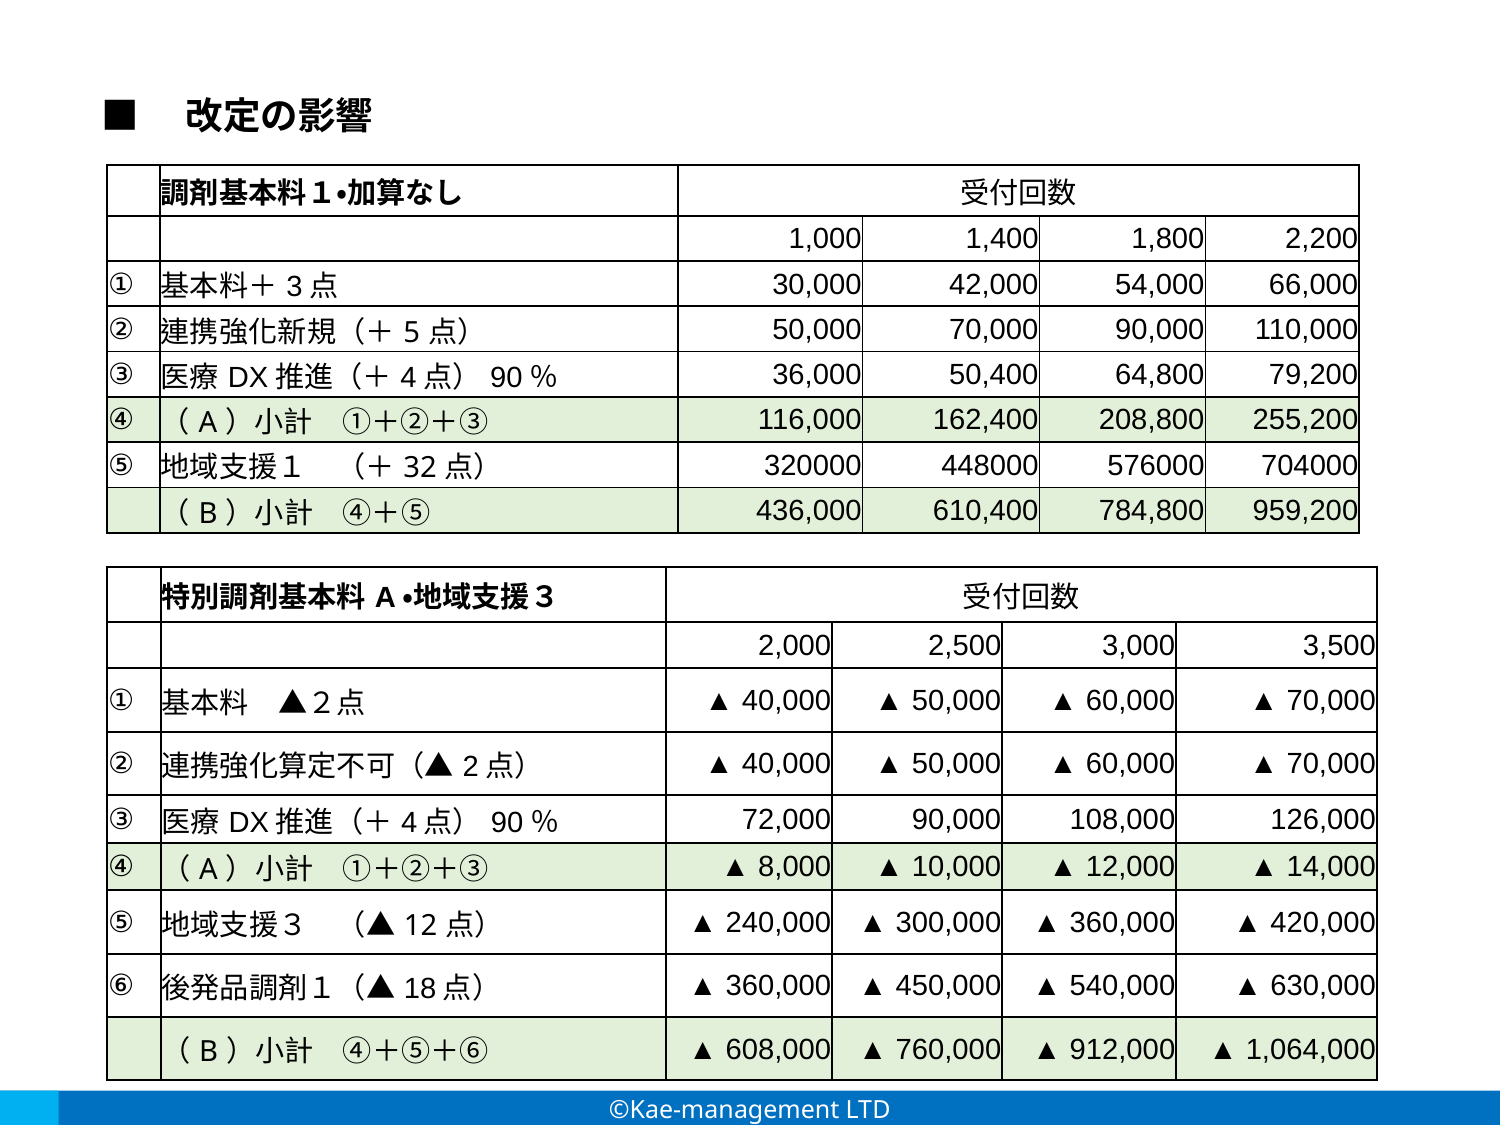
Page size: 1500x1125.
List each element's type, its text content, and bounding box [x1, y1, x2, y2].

table_cell ▲ 540,000 [1003, 955, 1175, 1016]
table_cell 72,000 [667, 796, 831, 842]
table_cell 基本料 ▲２点 [162, 669, 665, 731]
table_header 受付回数 [667, 568, 1376, 621]
table_cell [161, 217, 677, 260]
table_cell 50,000 [679, 307, 862, 351]
table_cell ▲ 40,000 [667, 669, 831, 731]
table_cell 116,000 [679, 398, 862, 441]
table_cell 地域支援３ （▲12点） [162, 891, 665, 953]
table_cell 1,800 [1040, 217, 1205, 260]
table_cell 436,000 [679, 488, 862, 532]
text_box ■ 改定の影響 [87, 84, 389, 144]
table_cell ▲ 450,000 [833, 955, 1001, 1016]
table_cell ▲ 760,000 [833, 1018, 1001, 1079]
table_cell ③ [108, 352, 159, 396]
table_cell 30,000 [679, 262, 862, 305]
table_cell [108, 623, 160, 667]
table_cell ▲ 1,064,000 [1177, 1018, 1376, 1079]
table_cell ▲ 8,000 [667, 844, 831, 889]
table_cell [108, 217, 159, 260]
table_cell ▲ 608,000 [667, 1018, 831, 1079]
table_cell ▲ 12,000 [1003, 844, 1175, 889]
table_cell 108,000 [1003, 796, 1175, 842]
table_cell ▲ 40,000 [667, 733, 831, 794]
table_cell 基本料＋3点 [161, 262, 677, 305]
table_cell 90,000 [833, 796, 1001, 842]
table_cell ▲ 420,000 [1177, 891, 1376, 953]
table_cell ▲ 240,000 [667, 891, 831, 953]
table_cell 医療DX推進（＋4点）90％ [161, 352, 677, 396]
table_cell 79,200 [1206, 352, 1358, 396]
table_cell 70,000 [863, 307, 1039, 351]
table_header [108, 568, 160, 621]
table_cell ▲ 60,000 [1003, 669, 1175, 731]
table_cell 576000 [1040, 443, 1205, 487]
table_cell [108, 1018, 160, 1079]
table_cell 610,400 [863, 488, 1039, 532]
table_header 調剤基本料１・加算なし [161, 166, 677, 215]
table_header 受付回数 [679, 166, 1358, 215]
table_cell 126,000 [1177, 796, 1376, 842]
table_cell 42,000 [863, 262, 1039, 305]
table_cell （A）小計 ①＋②＋③ [162, 844, 665, 889]
table_cell ⑤ [108, 443, 159, 487]
table_cell 90,000 [1040, 307, 1205, 351]
table_cell 後発品調剤１（▲18点） [162, 955, 665, 1016]
table_cell ② [108, 733, 160, 794]
table_cell ⑥ [108, 955, 160, 1016]
table_cell ▲ 50,000 [833, 669, 1001, 731]
table_cell 959,200 [1206, 488, 1358, 532]
table_cell 66,000 [1206, 262, 1358, 305]
table_cell 110,000 [1206, 307, 1358, 351]
table_cell 255,200 [1206, 398, 1358, 441]
table_cell ④ [108, 398, 159, 441]
table_cell ▲ 630,000 [1177, 955, 1376, 1016]
table_cell ▲ 300,000 [833, 891, 1001, 953]
table_cell 地域支援１ （＋32点） [161, 443, 677, 487]
table_cell ▲ 14,000 [1177, 844, 1376, 889]
table_cell 54,000 [1040, 262, 1205, 305]
table_cell 50,400 [863, 352, 1039, 396]
table_cell 704000 [1206, 443, 1358, 487]
table_cell ▲ 50,000 [833, 733, 1001, 794]
table_cell ② [108, 307, 159, 351]
table_cell 36,000 [679, 352, 862, 396]
table_cell ▲ 360,000 [667, 955, 831, 1016]
table_header [108, 166, 159, 215]
table_cell 320000 [679, 443, 862, 487]
table_cell 医療DX推進（＋4点）90％ [162, 796, 665, 842]
table_cell （B）小計 ④＋⑤＋⑥ [162, 1018, 665, 1079]
table_cell 162,400 [863, 398, 1039, 441]
table_cell ③ [108, 796, 160, 842]
table_cell ① [108, 262, 159, 305]
table_cell 1,400 [863, 217, 1039, 260]
table_cell ▲ 70,000 [1177, 669, 1376, 731]
table_cell ▲ 60,000 [1003, 733, 1175, 794]
table_cell 1,000 [679, 217, 862, 260]
table_cell （B）小計 ④＋⑤ [161, 488, 677, 532]
table_header 特別調剤基本料A・地域支援３ [162, 568, 665, 621]
table_cell 2,500 [833, 623, 1001, 667]
table_cell （A）小計 ①＋②＋③ [161, 398, 677, 441]
table_cell 784,800 [1040, 488, 1205, 532]
table_cell ⑤ [108, 891, 160, 953]
table_cell [108, 488, 159, 532]
table_cell 448000 [863, 443, 1039, 487]
table_cell ▲ 912,000 [1003, 1018, 1175, 1079]
table_cell ▲ 70,000 [1177, 733, 1376, 794]
table_cell ▲ 360,000 [1003, 891, 1175, 953]
table_cell 208,800 [1040, 398, 1205, 441]
table_cell ① [108, 669, 160, 731]
table_cell ④ [108, 844, 160, 889]
table_cell 2,000 [667, 623, 831, 667]
table_cell 3,500 [1177, 623, 1376, 667]
table_cell 3,000 [1003, 623, 1175, 667]
table_cell ▲ 10,000 [833, 844, 1001, 889]
table_cell 2,200 [1206, 217, 1358, 260]
table_cell 連携強化算定不可（▲2点） [162, 733, 665, 794]
table_cell 64,800 [1040, 352, 1205, 396]
table_cell 連携強化新規（＋5点） [161, 307, 677, 351]
table_cell [162, 623, 665, 667]
